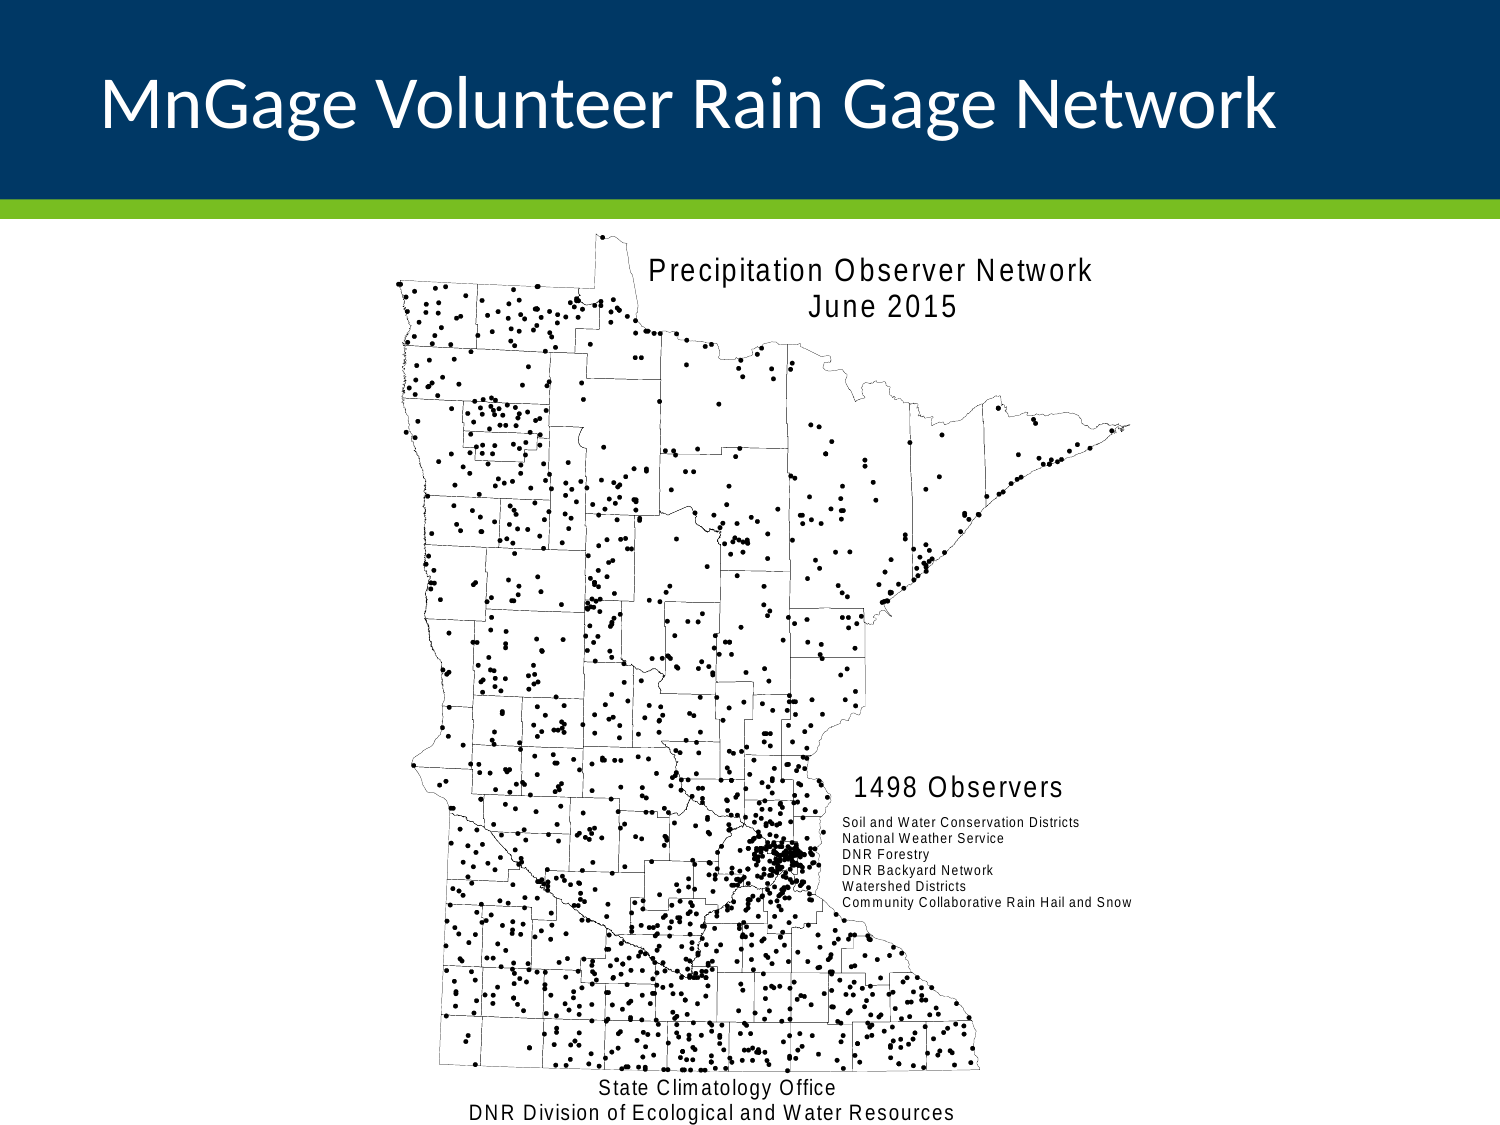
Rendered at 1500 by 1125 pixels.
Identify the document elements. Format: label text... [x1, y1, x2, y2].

picture [373, 198, 1154, 1125]
title MnGage Volunteer Rain Gage Network [42, 29, 1337, 180]
